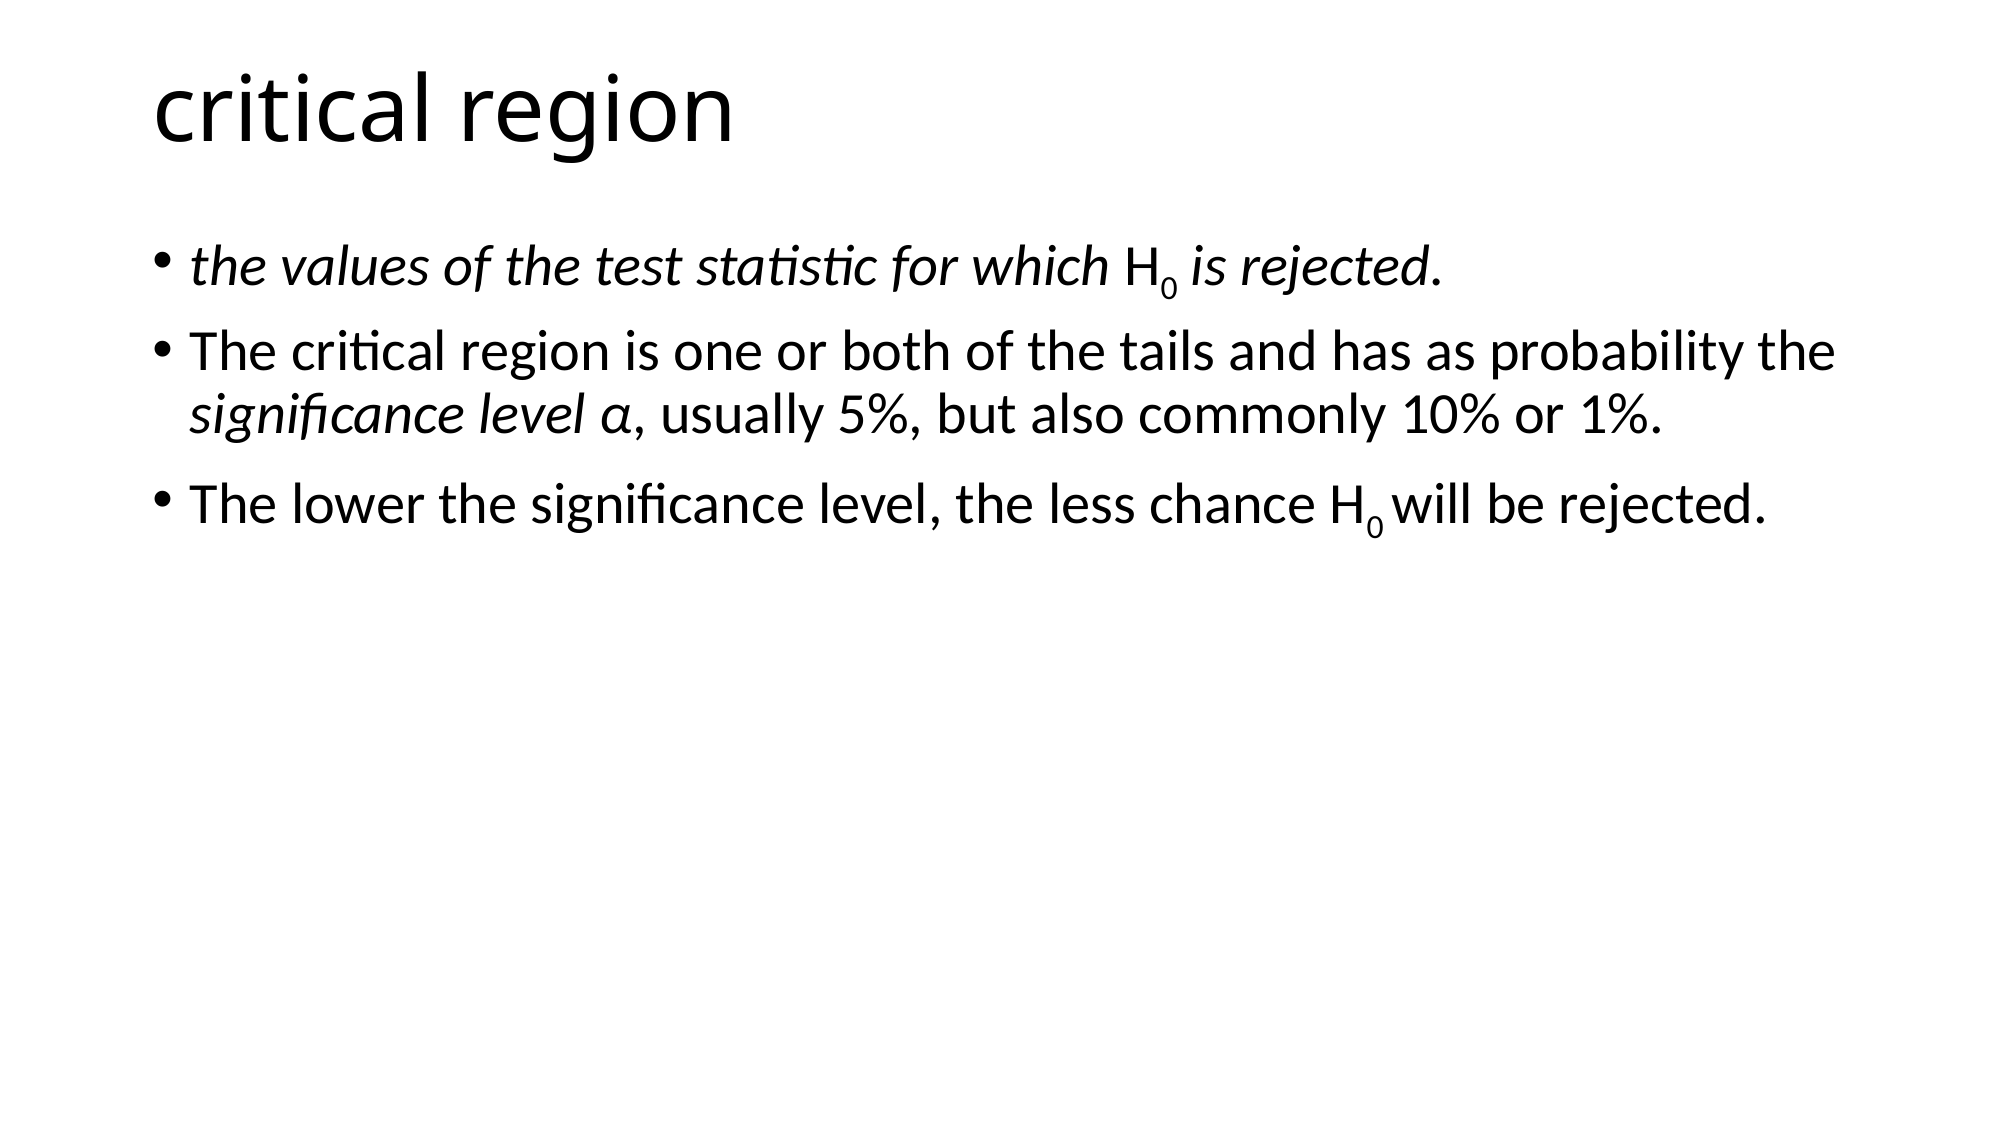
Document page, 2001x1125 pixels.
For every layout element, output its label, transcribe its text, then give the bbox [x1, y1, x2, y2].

list the values of the test statistic for which H0 is rejected. The critical region is one or both of the tails and has as probability the significance level α, usually 5%, but also commonly 10% or 1%. The lower the significance level, the less chance H0 will be rejected. [137, 220, 1863, 690]
title critical region [137, 3, 1863, 220]
